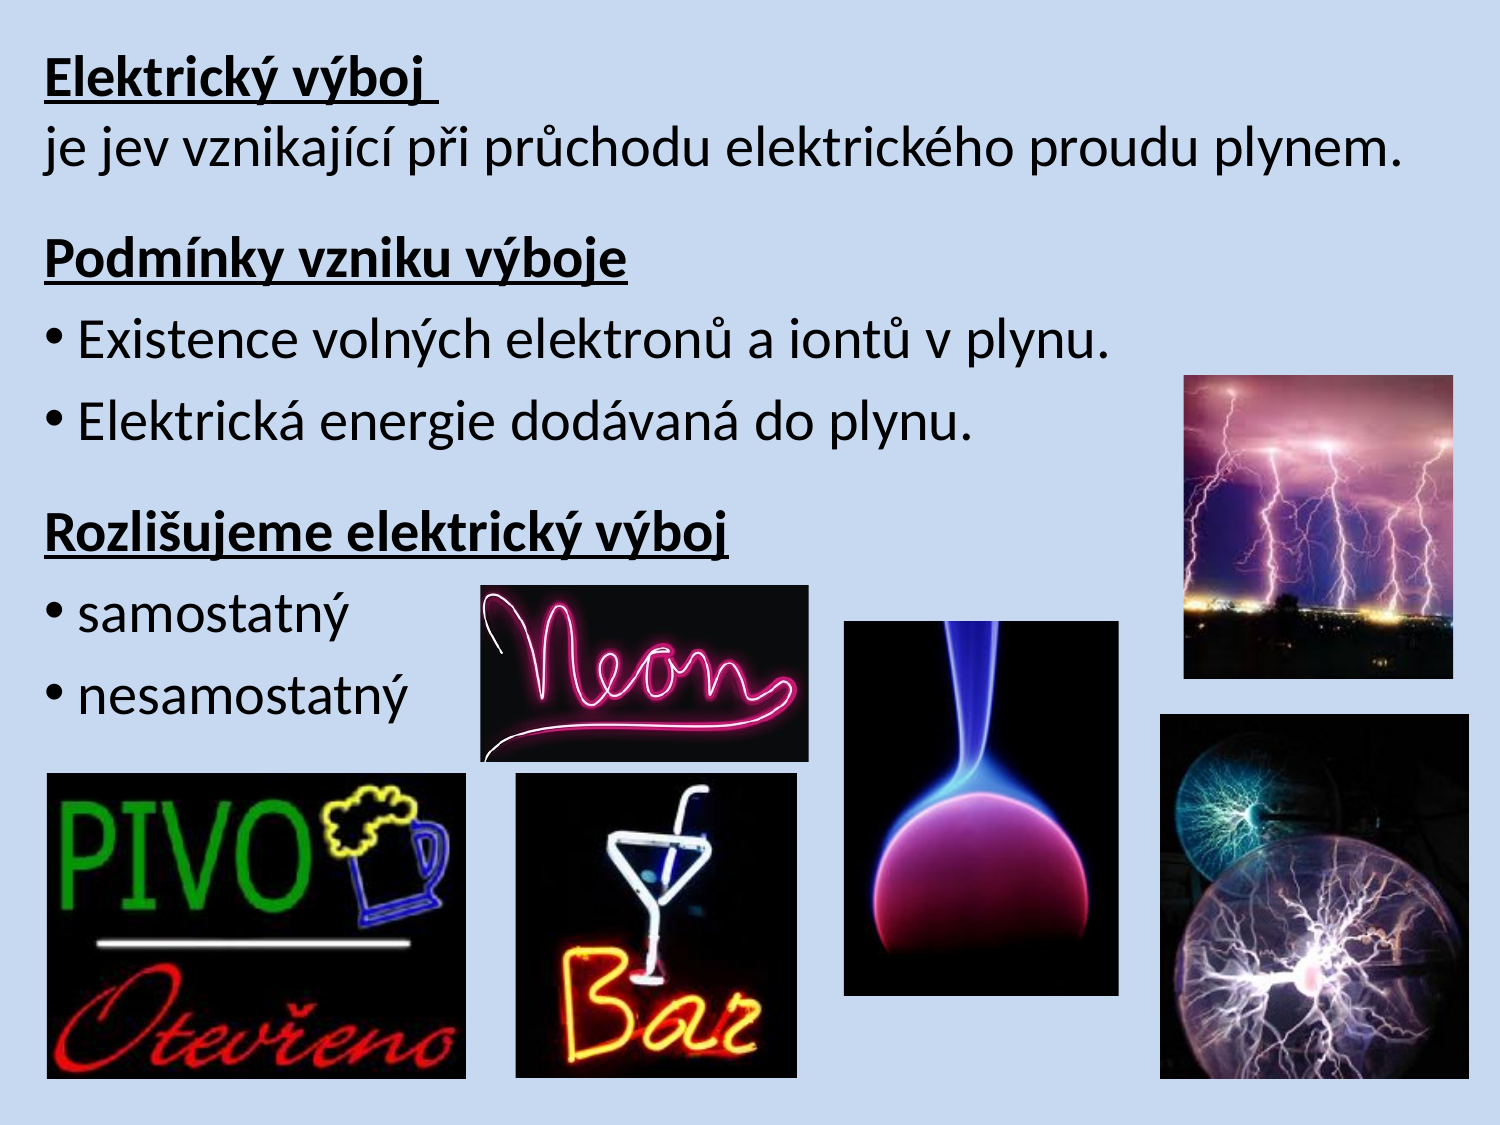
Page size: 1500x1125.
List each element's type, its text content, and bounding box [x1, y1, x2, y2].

picture [480, 585, 809, 762]
picture [1159, 714, 1470, 1079]
list Elektrický výboj je jev vznikající při průchodu elektrického proudu plynem. Podmínky vzniku výboje Existence volných elektronů a iontů v plynu. Elektrická energie dodávaná do plynu. Rozlišujeme elektrický výboj samostatný nesamostatný [29, 30, 1460, 1079]
picture [843, 620, 1120, 997]
picture [46, 773, 467, 1079]
picture [515, 773, 798, 1079]
picture [1183, 374, 1454, 679]
